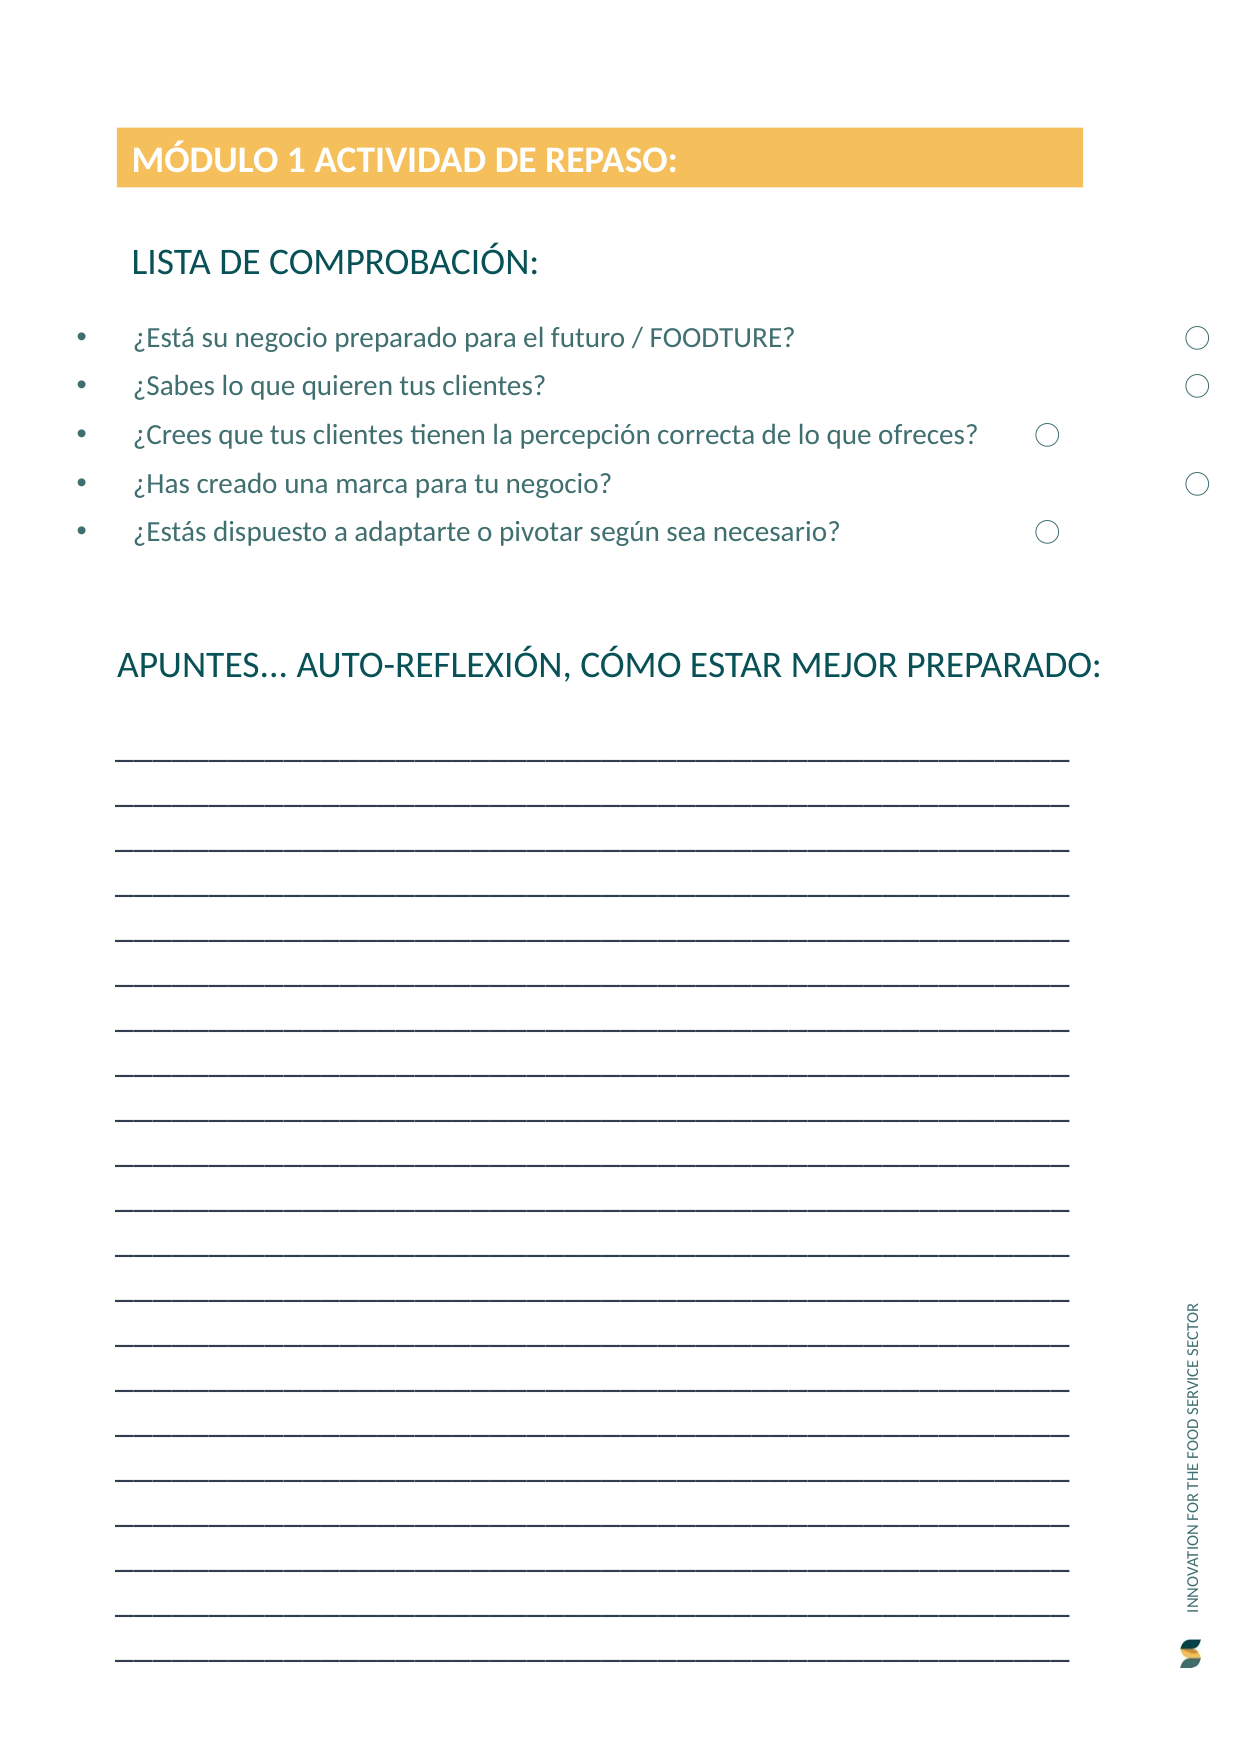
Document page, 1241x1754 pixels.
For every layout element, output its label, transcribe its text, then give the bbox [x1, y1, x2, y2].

text_box APUNTES... AUTO-REFLEXIÓN, CÓMO ESTAR MEJOR PREPARADO: [102, 632, 1150, 693]
picture [1180, 1639, 1201, 1668]
text_box LISTA DE COMPROBACIÓN: [116, 229, 560, 290]
text_box ¿Está su negocio preparado para el futuro / FOODTURE? ⃝ ¿Sabes lo que quieren tus clientes? ⃝ ¿Crees que tus clientes tienen la percepción correcta de lo que ofreces? ⃝ ¿Has creado una marca para tu negocio? ⃝ ¿Estás dispuesto a adaptarte o pivotar según sea necesario? ⃝ [61, 314, 1241, 639]
text_box _____________________________________________________________________________________________________________________________________________________________________________________________________________________________________________________________________________________________________________________________________________________________________________________________________________________________________________________________________________________________________________________________________________________________________________________________________________________________________________________________________________________________________________________________________________________________________________________________ ______________________________________________________________________________________________________ ______________________________________________________________________________________________________ ______________________________________________________________________________________________________ [100, 712, 1100, 1672]
text_box MÓDULO 1 ACTIVIDAD DE REPASO: [116, 127, 1084, 188]
